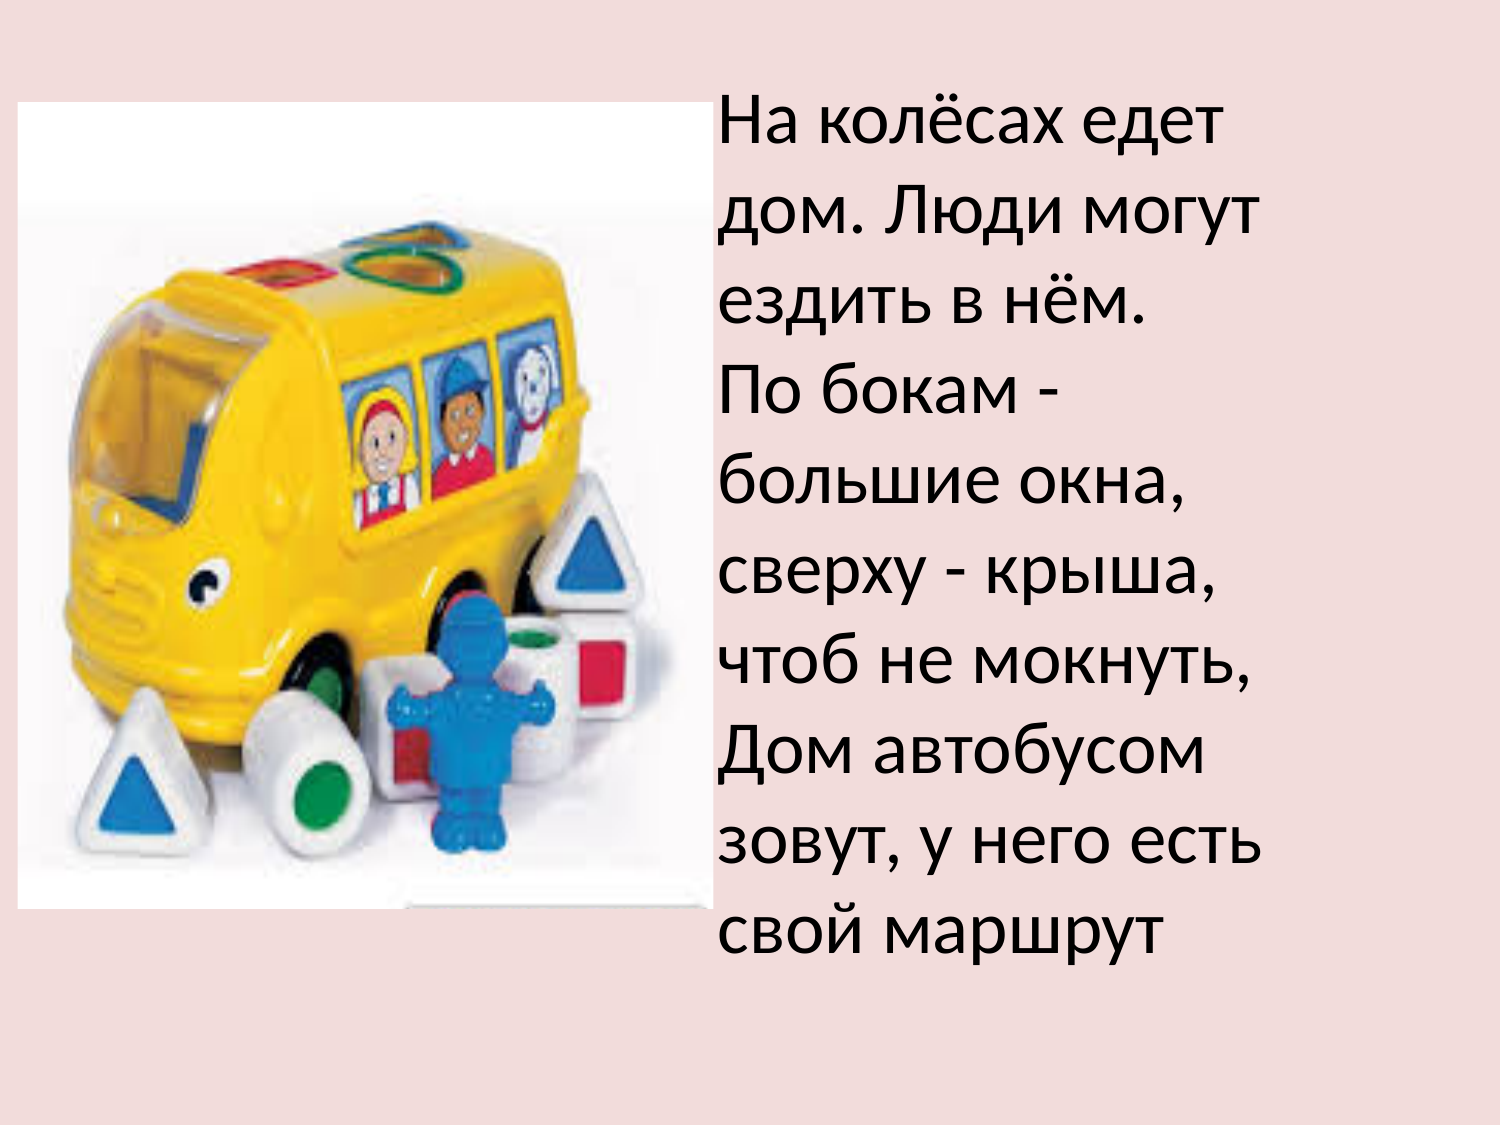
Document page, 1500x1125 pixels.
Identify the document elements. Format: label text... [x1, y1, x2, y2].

picture [17, 102, 714, 909]
text_box На колёсах едет дом. Люди могут ездить в нём. По бокам - большие окна, сверху - крыша, чтоб не мокнуть, Дом автобусом зовут, у него есть свой маршрут [702, 61, 1365, 976]
